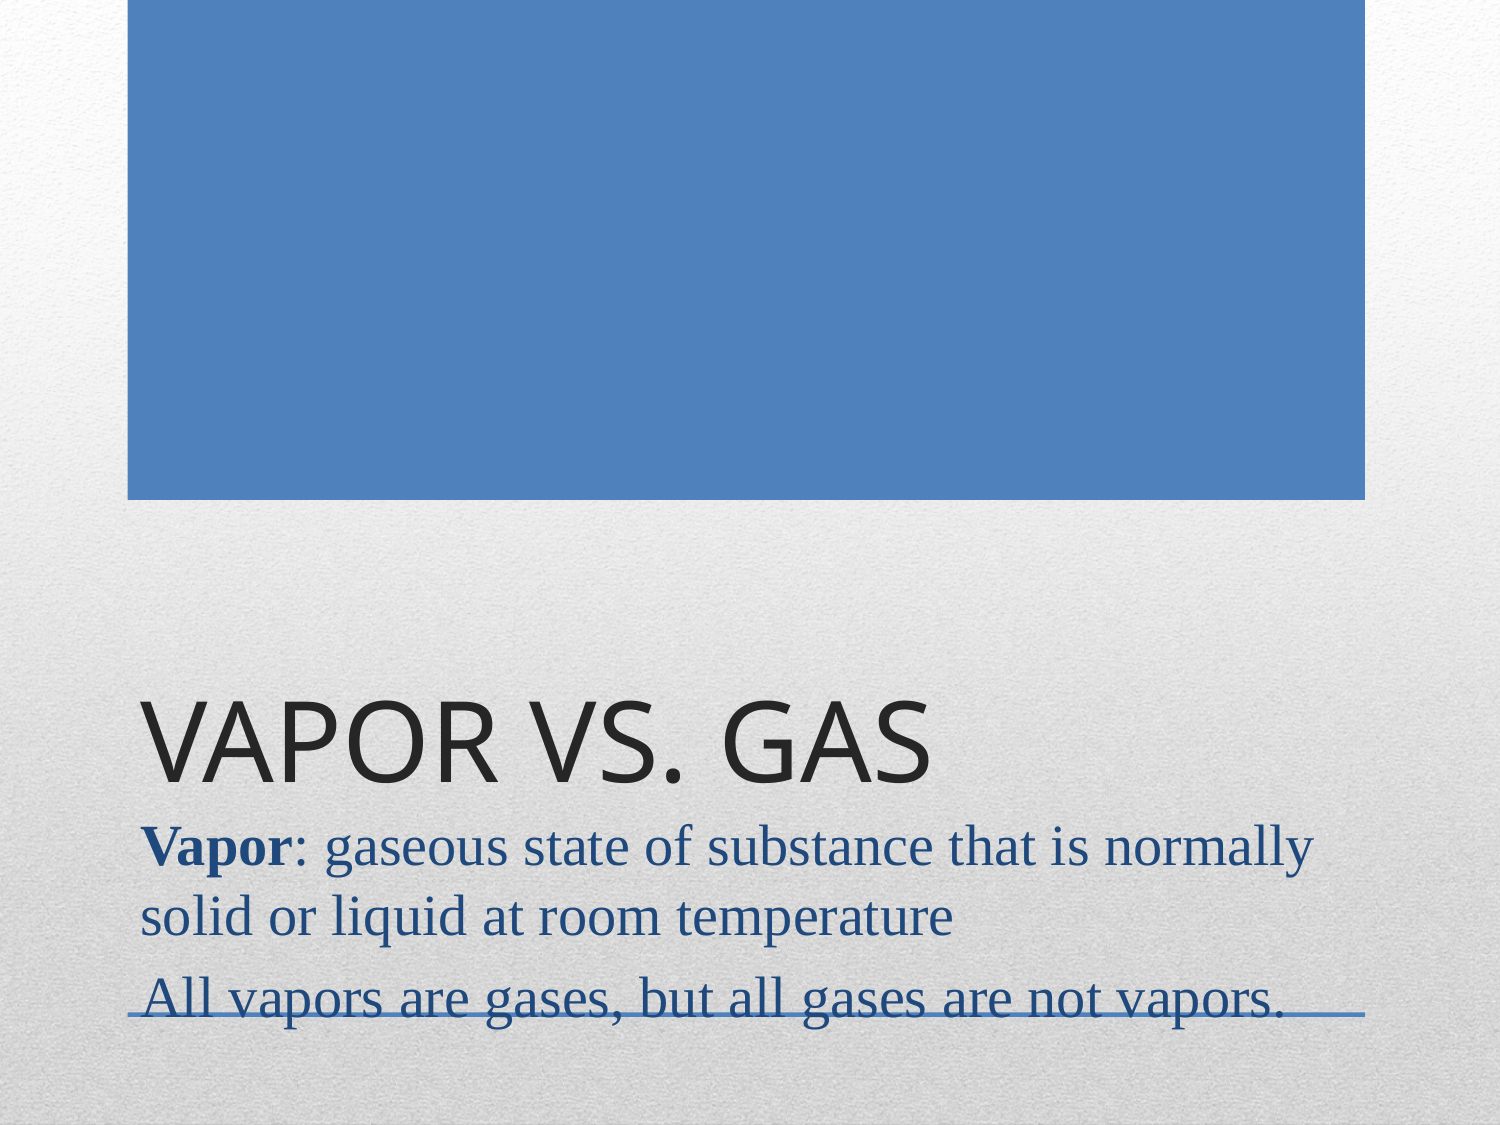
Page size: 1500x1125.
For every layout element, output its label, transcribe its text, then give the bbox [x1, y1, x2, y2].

list Vapor: gaseous state of substance that is normally solid or liquid at room temperature All vapors are gases, but all gases are not vapors. [125, 800, 1350, 1038]
title Vapor vs. Gas [125, 537, 1363, 813]
